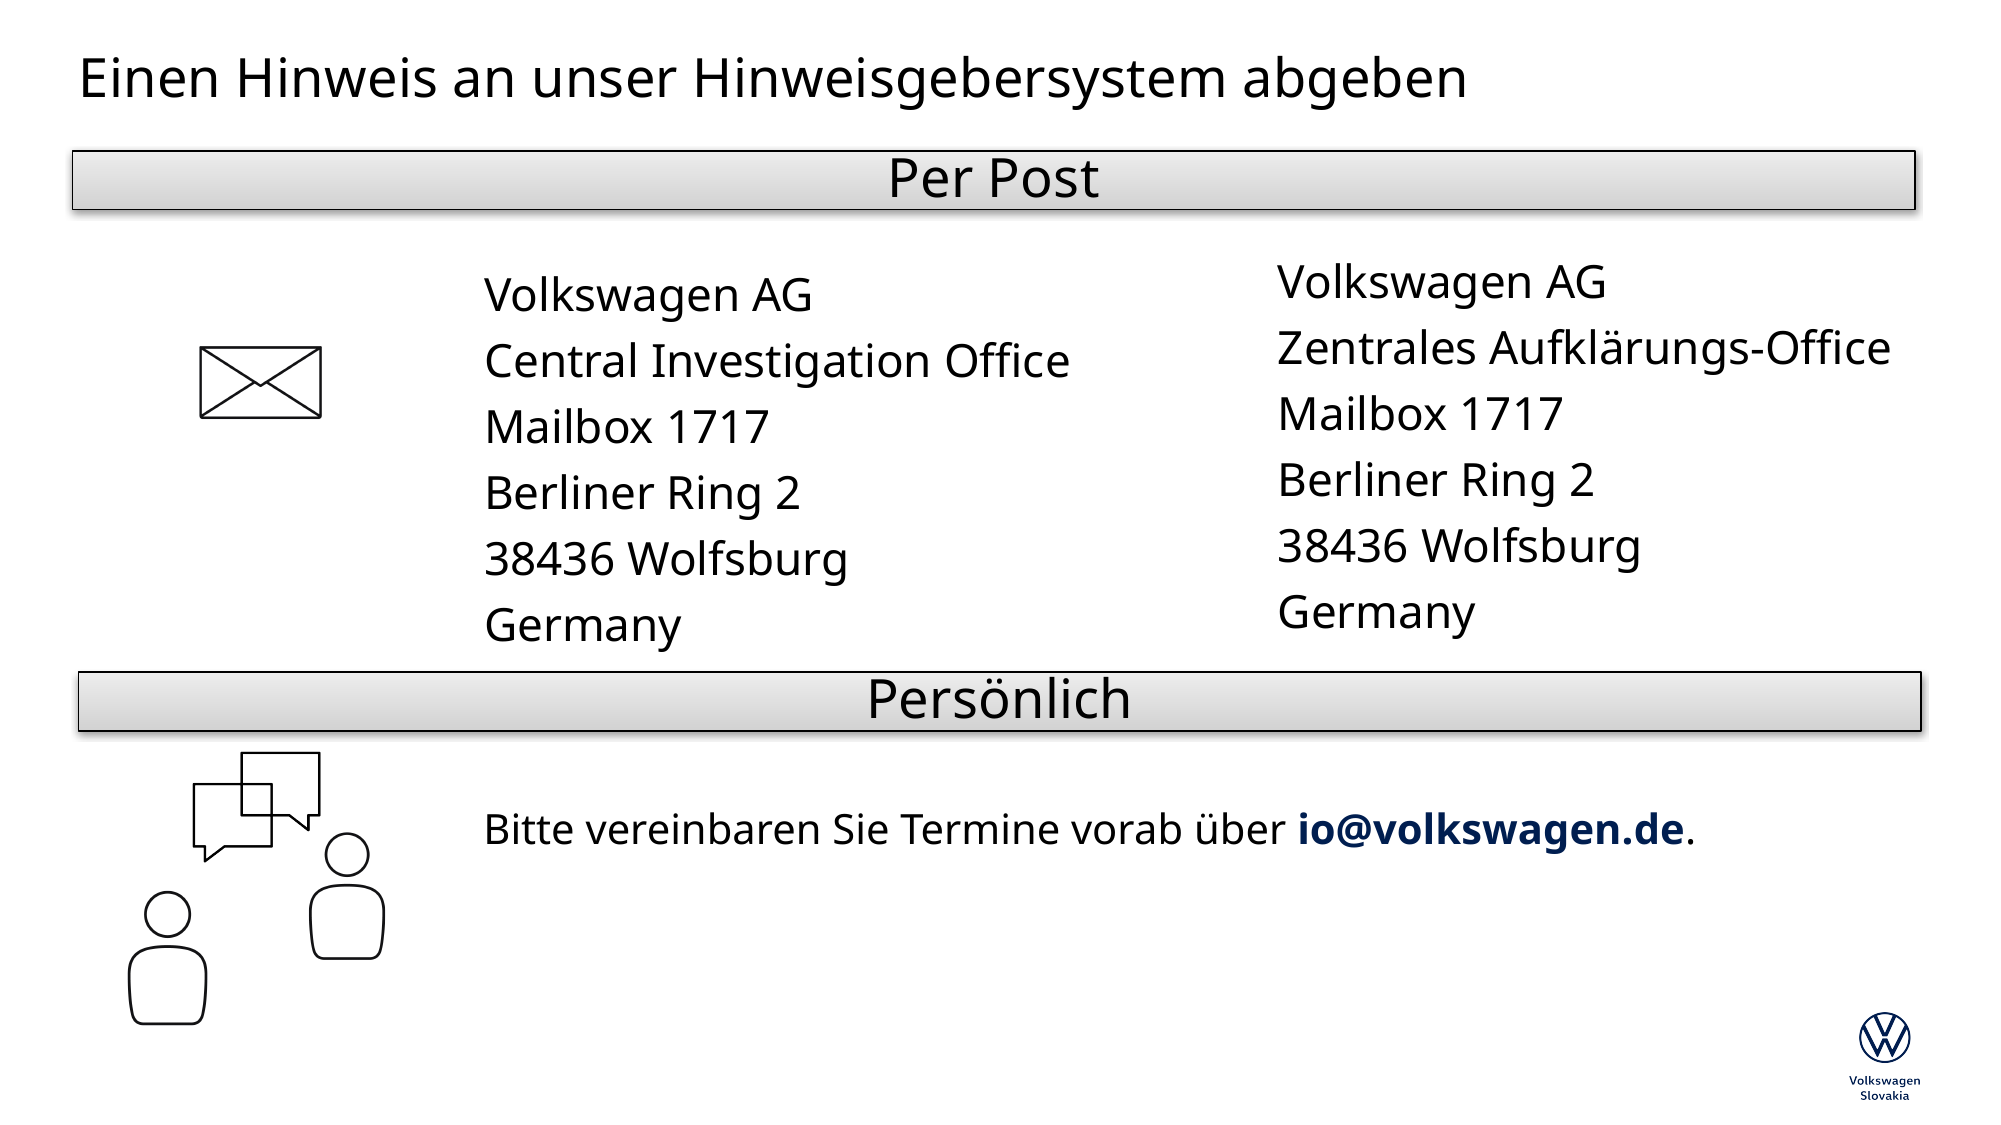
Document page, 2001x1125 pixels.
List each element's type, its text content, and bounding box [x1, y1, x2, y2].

text_box Volkswagen AG Zentrales Aufklärungs-Office Mailbox 1717 Berliner Ring 2 38436 Wolfsburg Germany [1277, 242, 1922, 640]
title Einen Hinweis an unser Hinweisgebersystem abgeben [78, 50, 1922, 110]
picture [72, 715, 439, 1054]
text_box Per Post [72, 150, 1916, 210]
list Persönlich [78, 671, 1922, 732]
text_box Bitte vereinbaren Sie Termine vorab über io@volkswagen.de. [483, 793, 1922, 942]
picture [1849, 1012, 1920, 1100]
list Volkswagen AG Central Investigation Office Mailbox 1717 Berliner Ring 2 38436 Wolfsburg Germany [484, 254, 1128, 653]
picture [173, 295, 348, 470]
